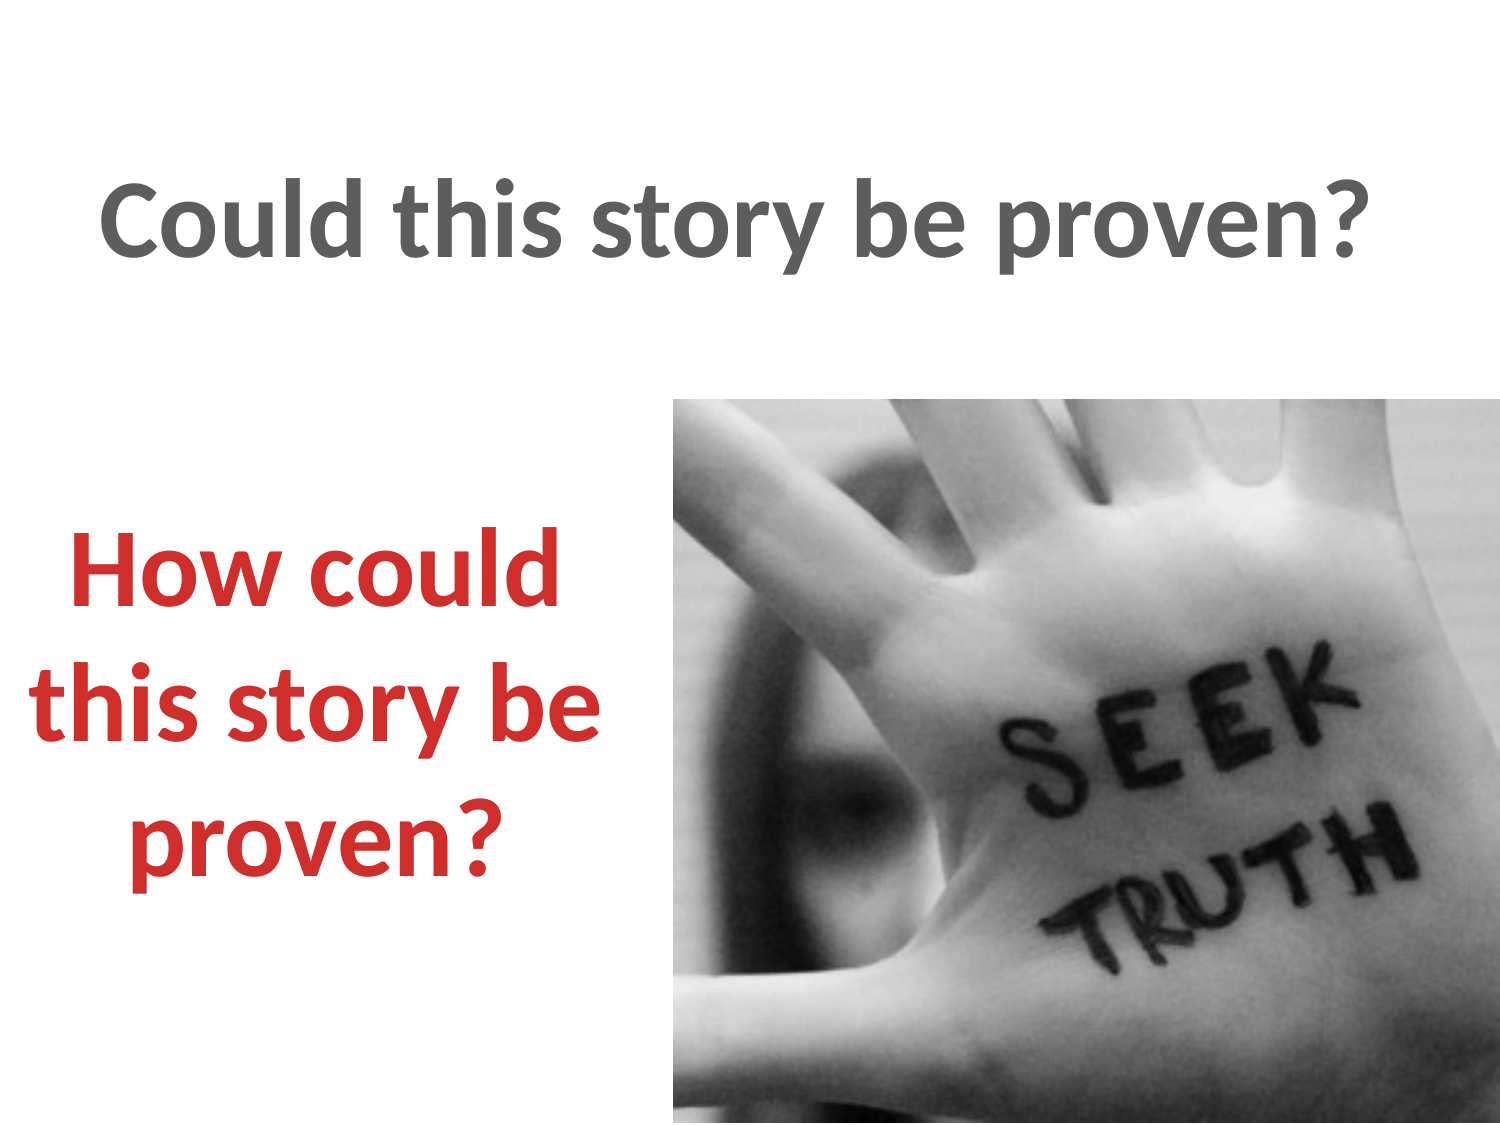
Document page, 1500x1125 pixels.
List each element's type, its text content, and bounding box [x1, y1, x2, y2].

text_box Could this story be proven? [84, 137, 1416, 288]
text_box How could this story be proven? [0, 486, 638, 907]
picture [673, 399, 1500, 1123]
